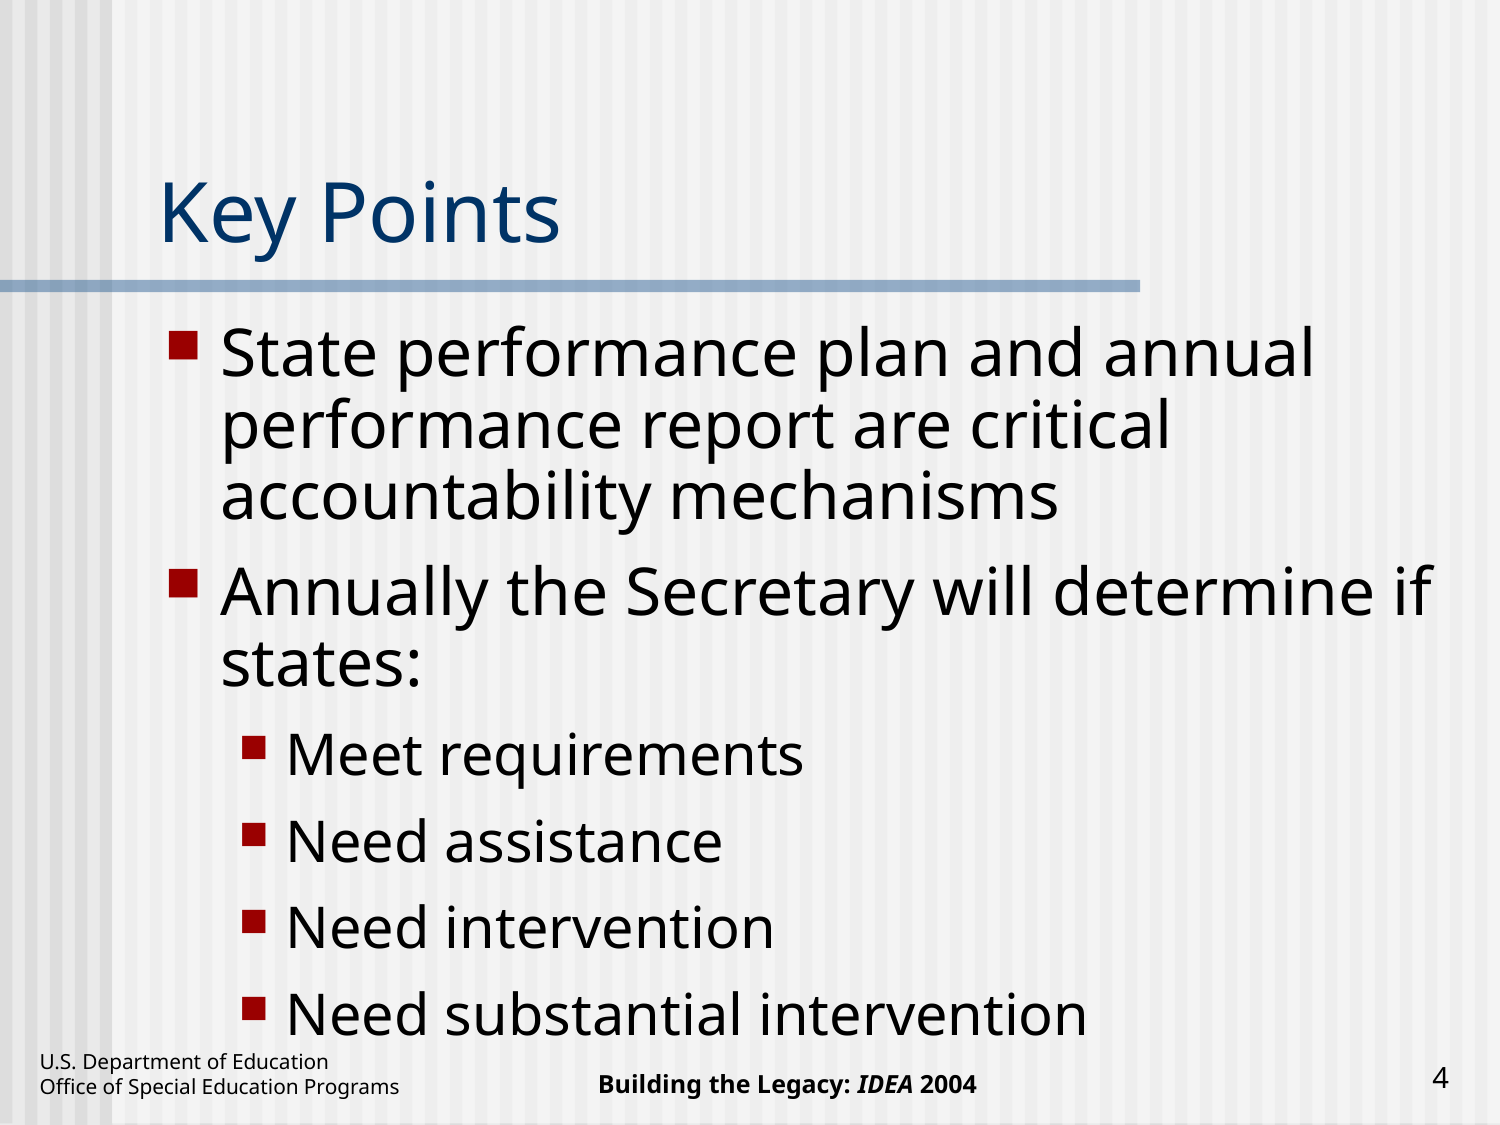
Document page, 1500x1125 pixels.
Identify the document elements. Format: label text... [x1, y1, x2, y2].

slide_number 4 [1151, 1063, 1465, 1107]
list State performance plan and annual performance report are critical accountability mechanisms Annually the Secretary will determine if states: Meet requirements Need assistance Need intervention Need substantial intervention [149, 312, 1481, 1063]
title Key Points [142, 141, 1482, 267]
